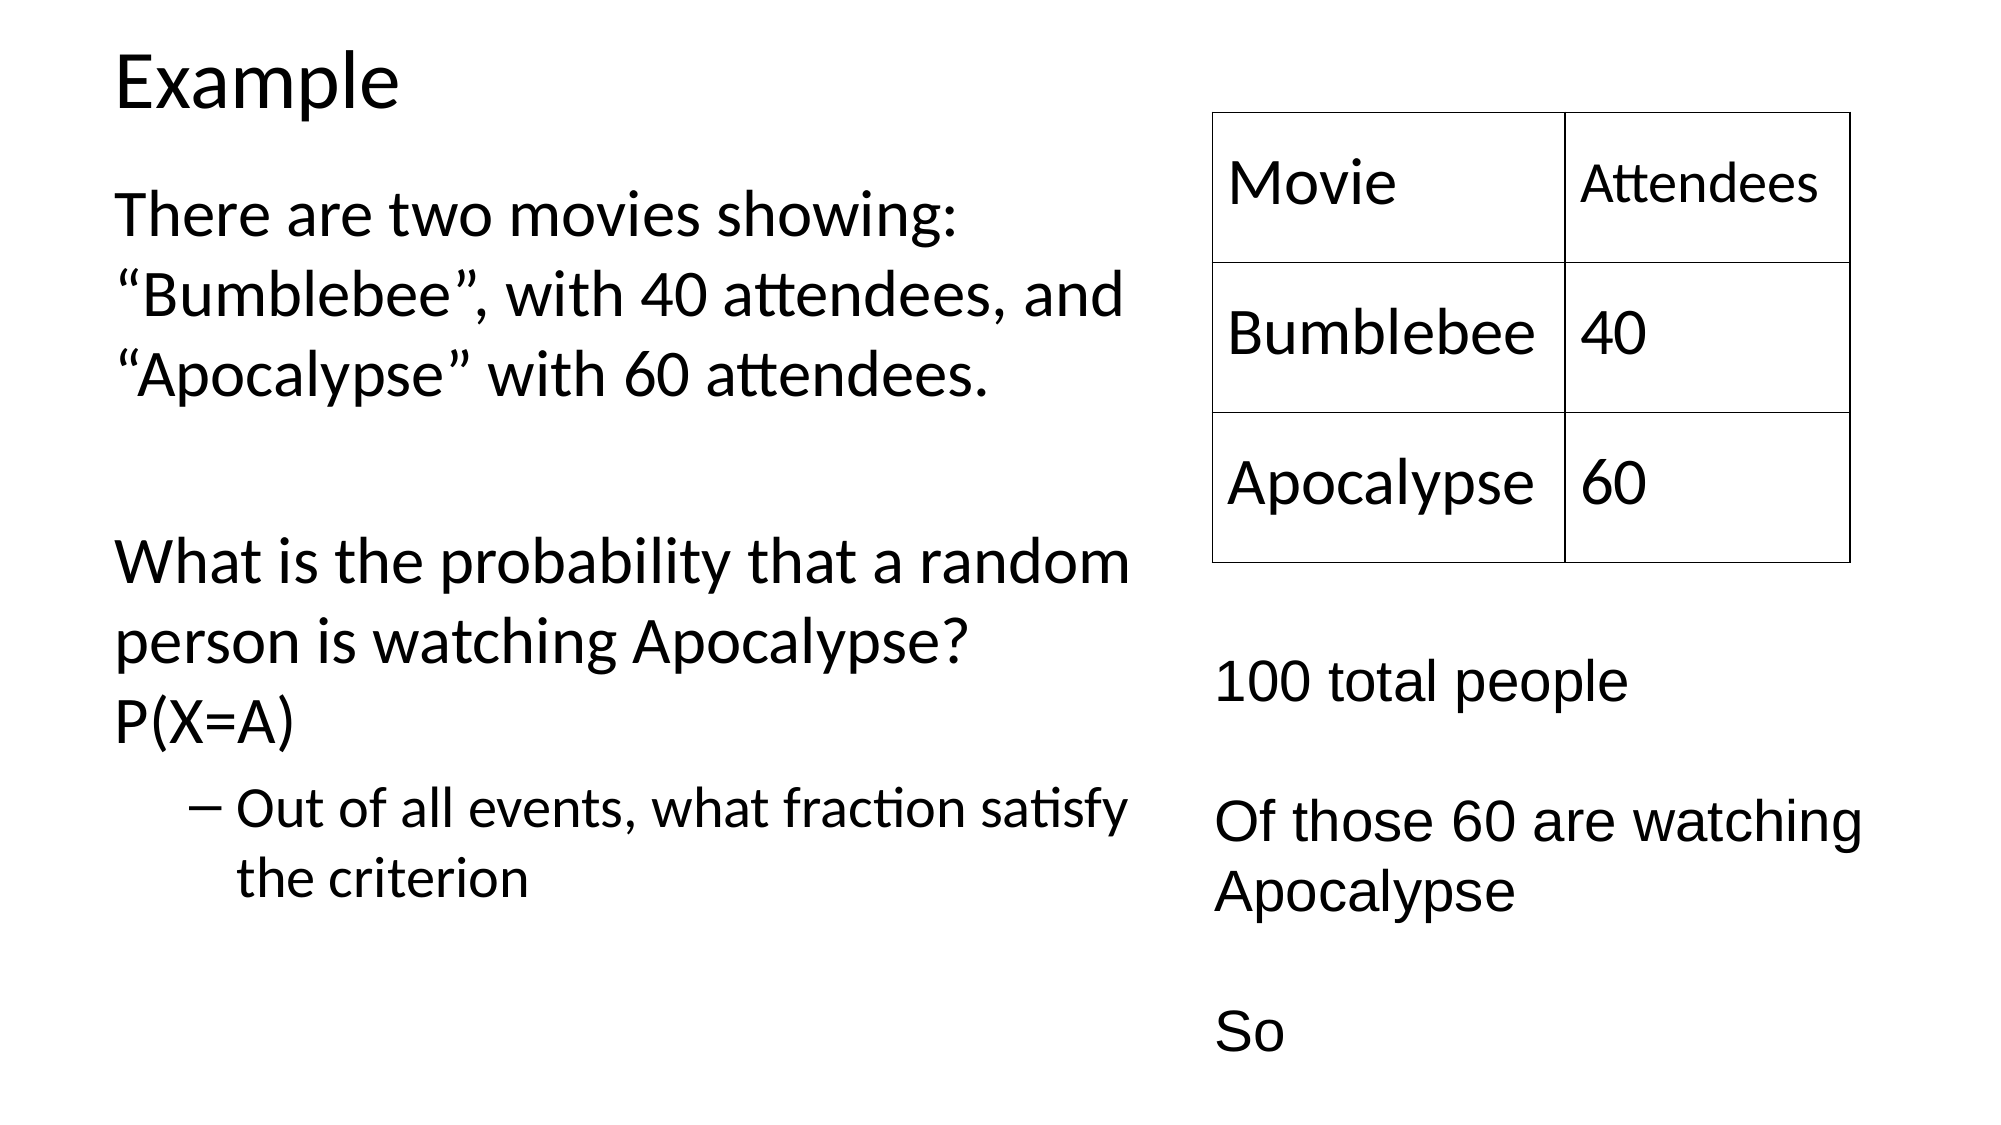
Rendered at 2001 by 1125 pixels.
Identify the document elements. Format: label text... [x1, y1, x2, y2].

table_cell Apocalypse [1213, 413, 1564, 562]
table_cell Bumblebee [1213, 263, 1564, 412]
table_cell 60 [1566, 413, 1849, 562]
table_header Movie [1213, 113, 1564, 262]
table_header Attendees [1566, 113, 1849, 262]
list There are two movies showing: “Bumblebee”, with 40 attendees, and “Apocalypse” with 60 attendees. What is the probability that a random person is watching Apocalypse? P(X=A) Out of all events, what fraction satisfy the criterion [99, 162, 1175, 1063]
table_cell 40 [1566, 263, 1849, 412]
title Example [99, 0, 1900, 150]
